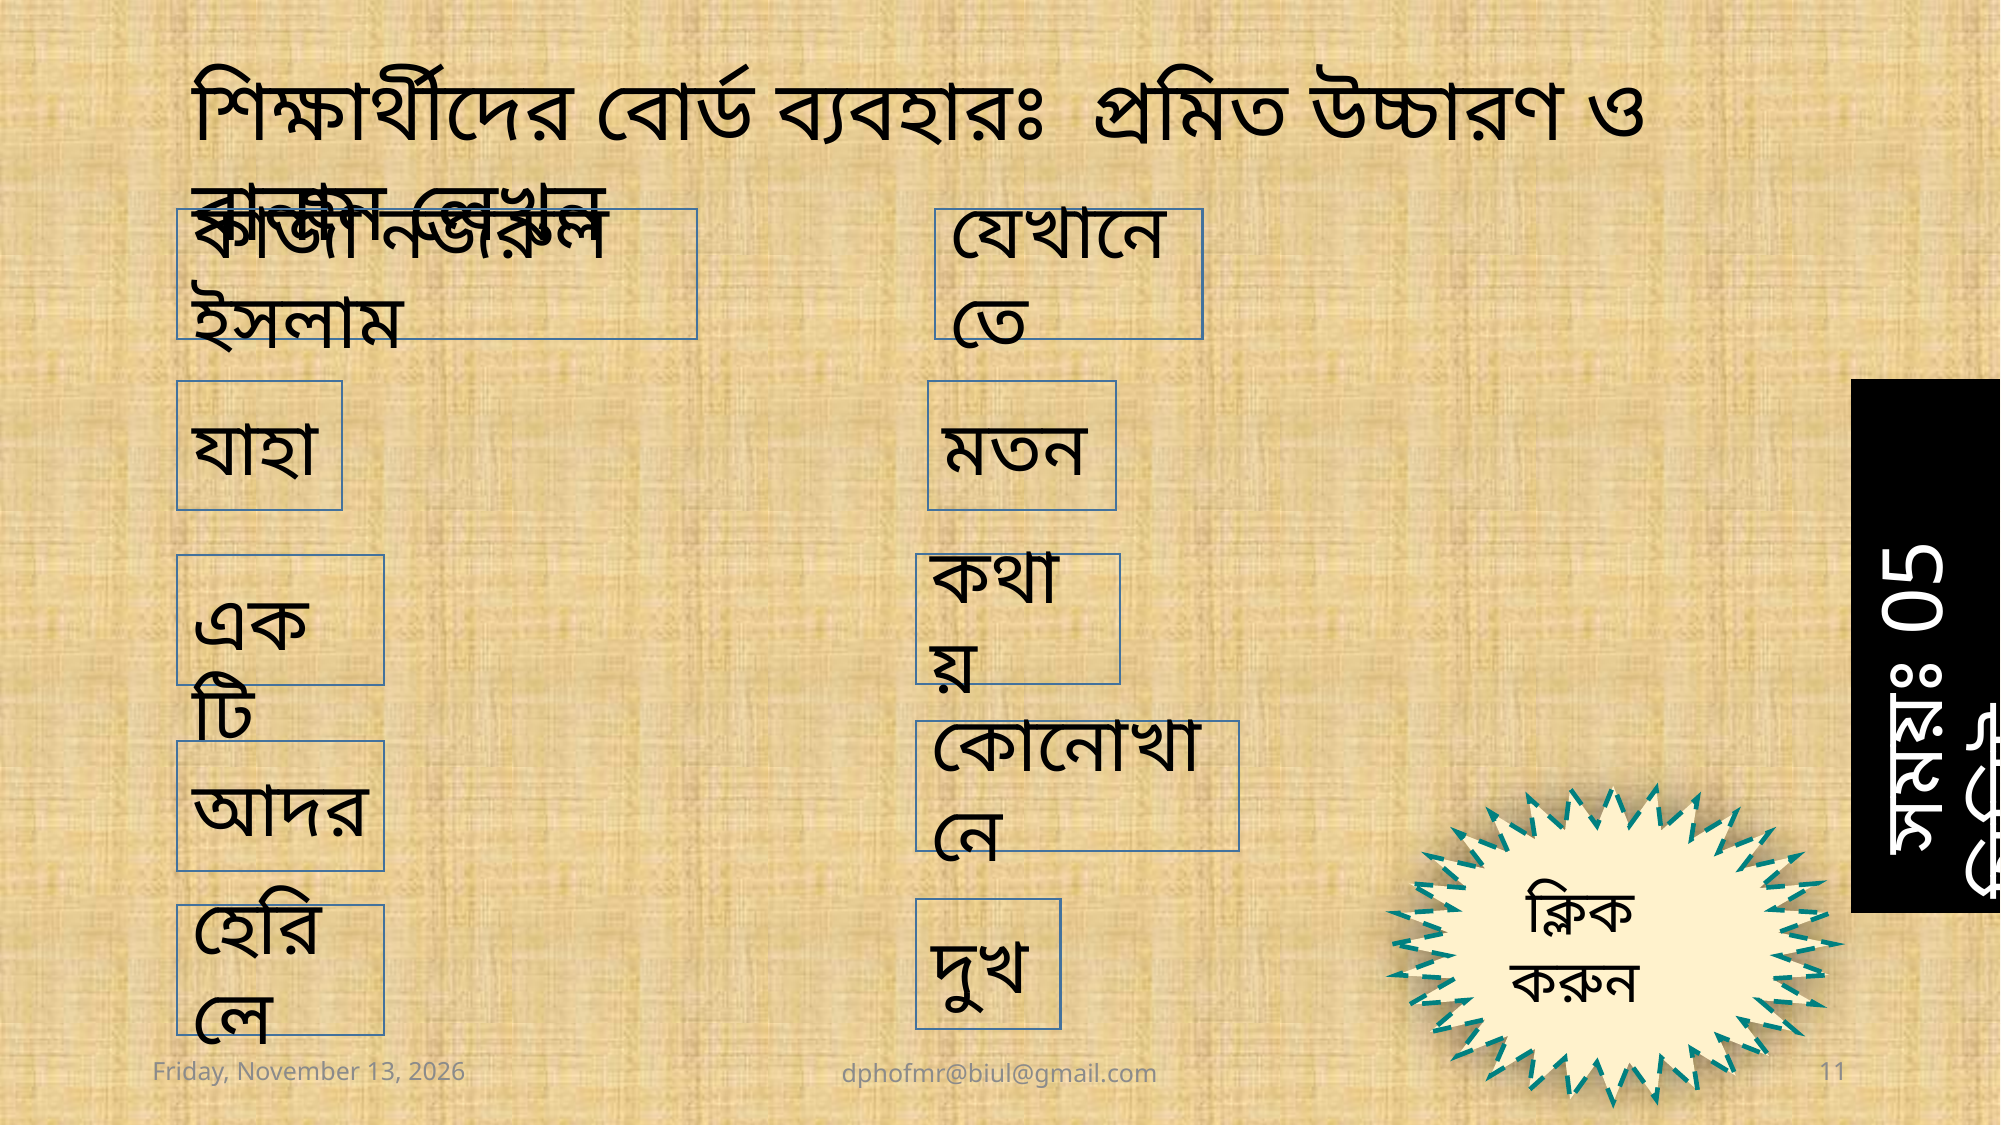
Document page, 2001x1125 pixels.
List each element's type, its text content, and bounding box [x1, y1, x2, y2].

text_box ক্লিক করুন [1391, 785, 1840, 1042]
footer dphofmr@biul@gmail.com [662, 1042, 1338, 1103]
slide_number 11 [1412, 1042, 1863, 1103]
picture [0, 0, 2001, 1125]
text_box কথায় [915, 553, 1121, 685]
text_box দুখ [915, 898, 1062, 1030]
text_box আদর [176, 740, 385, 872]
text_box হেরিলে [176, 904, 385, 1036]
text_box যাহা [176, 380, 343, 511]
text_box একটি [176, 554, 385, 686]
text_box কোনোখানে [915, 720, 1240, 852]
text_box কাজী নজরুল ইসলাম [176, 208, 698, 340]
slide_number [137, 1042, 588, 1103]
text_box শিক্ষার্থীদের বোর্ড ব্যবহারঃ প্রমিত উচ্চারণ ও বানান লেখন [177, 49, 1693, 265]
text_box যেখানেতে [934, 208, 1204, 340]
text_box সময়ঃ 05 মিনিট [1851, 379, 2000, 913]
text_box মতন [927, 380, 1117, 511]
